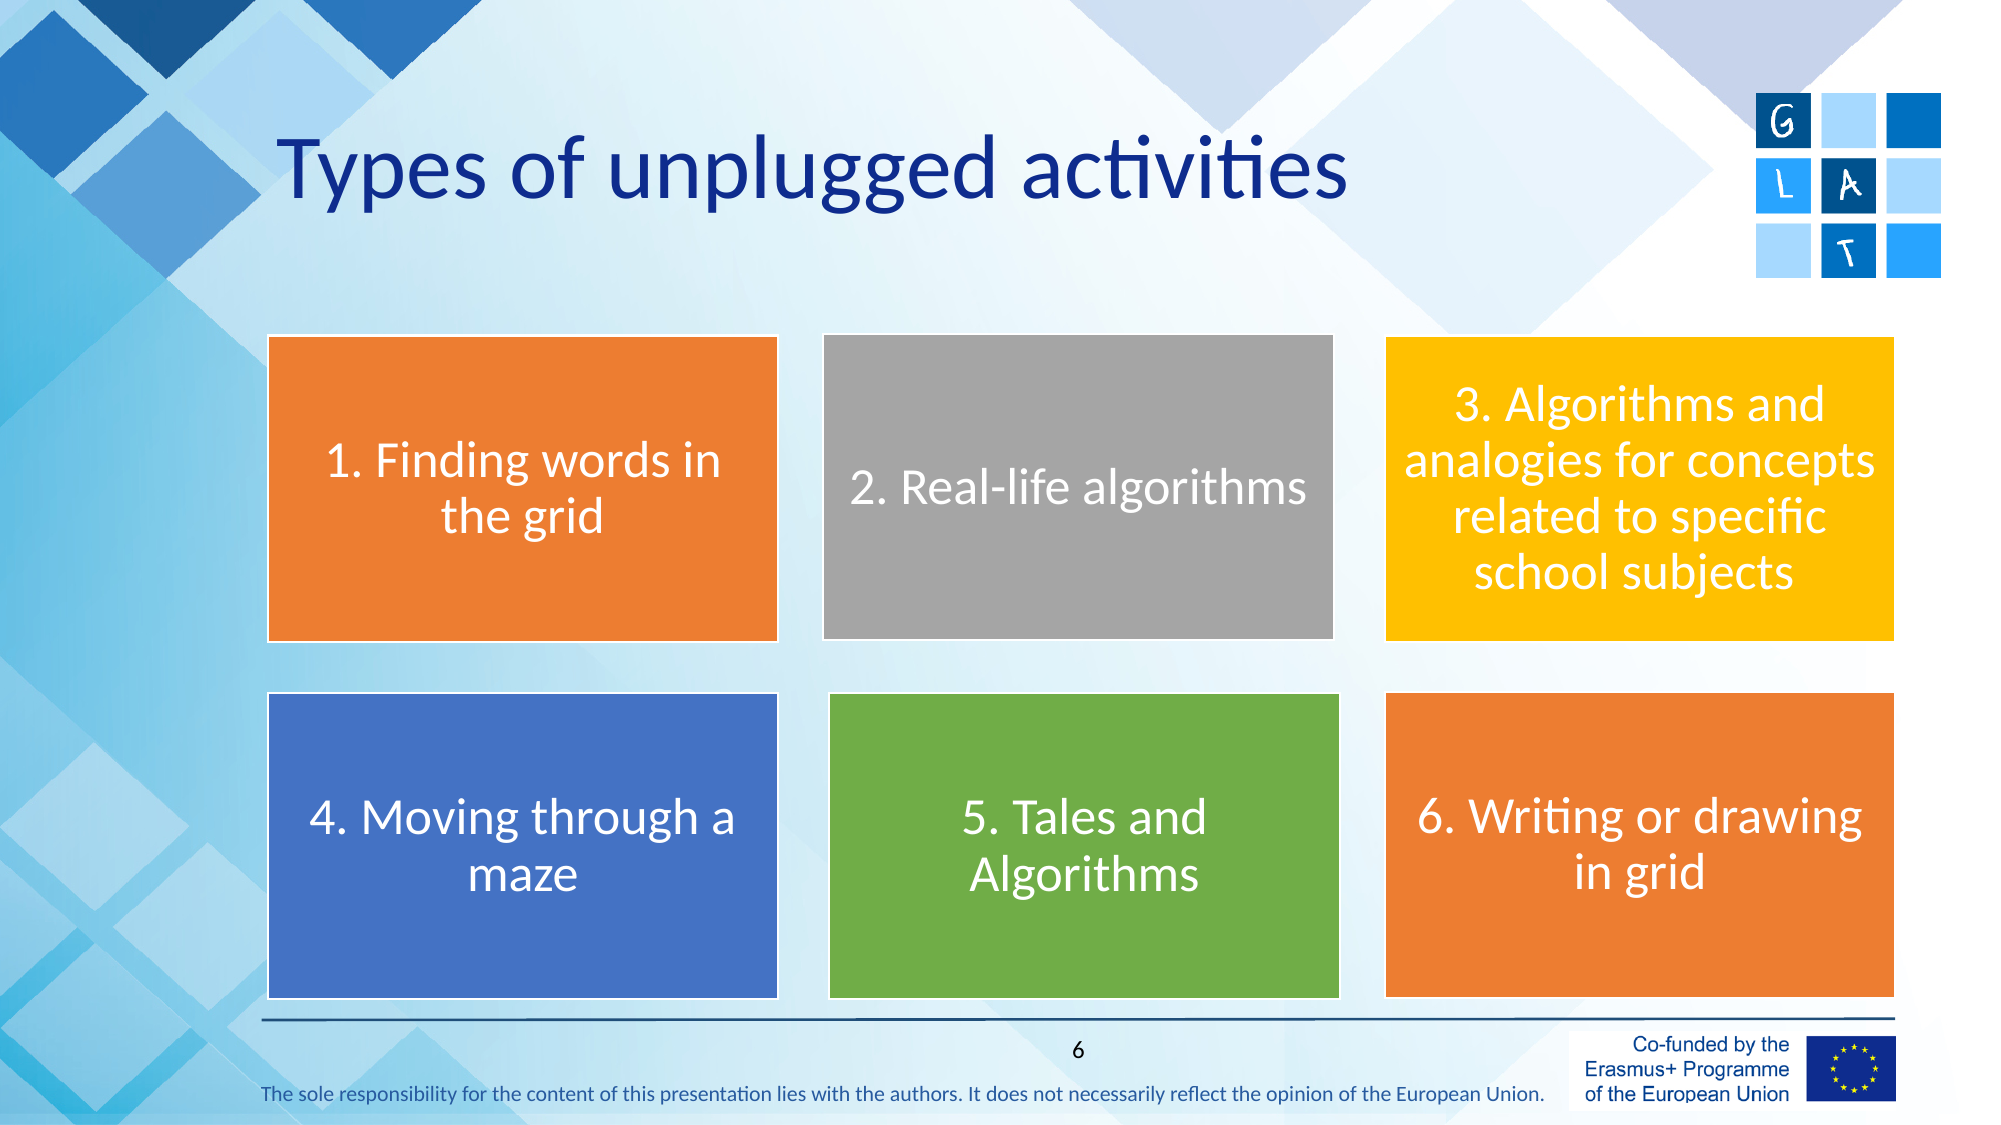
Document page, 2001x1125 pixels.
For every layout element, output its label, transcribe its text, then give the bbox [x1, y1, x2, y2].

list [261, 313, 1896, 1019]
slide_number 6 [1033, 1019, 1124, 1079]
title Types of unplugged activities [261, 59, 1711, 278]
picture [0, 0, 2001, 1125]
footer The sole responsibility for the content of this presentation lies with the authors. It does not necessarily reflect the opinion of the European Union. [245, 1073, 1591, 1113]
